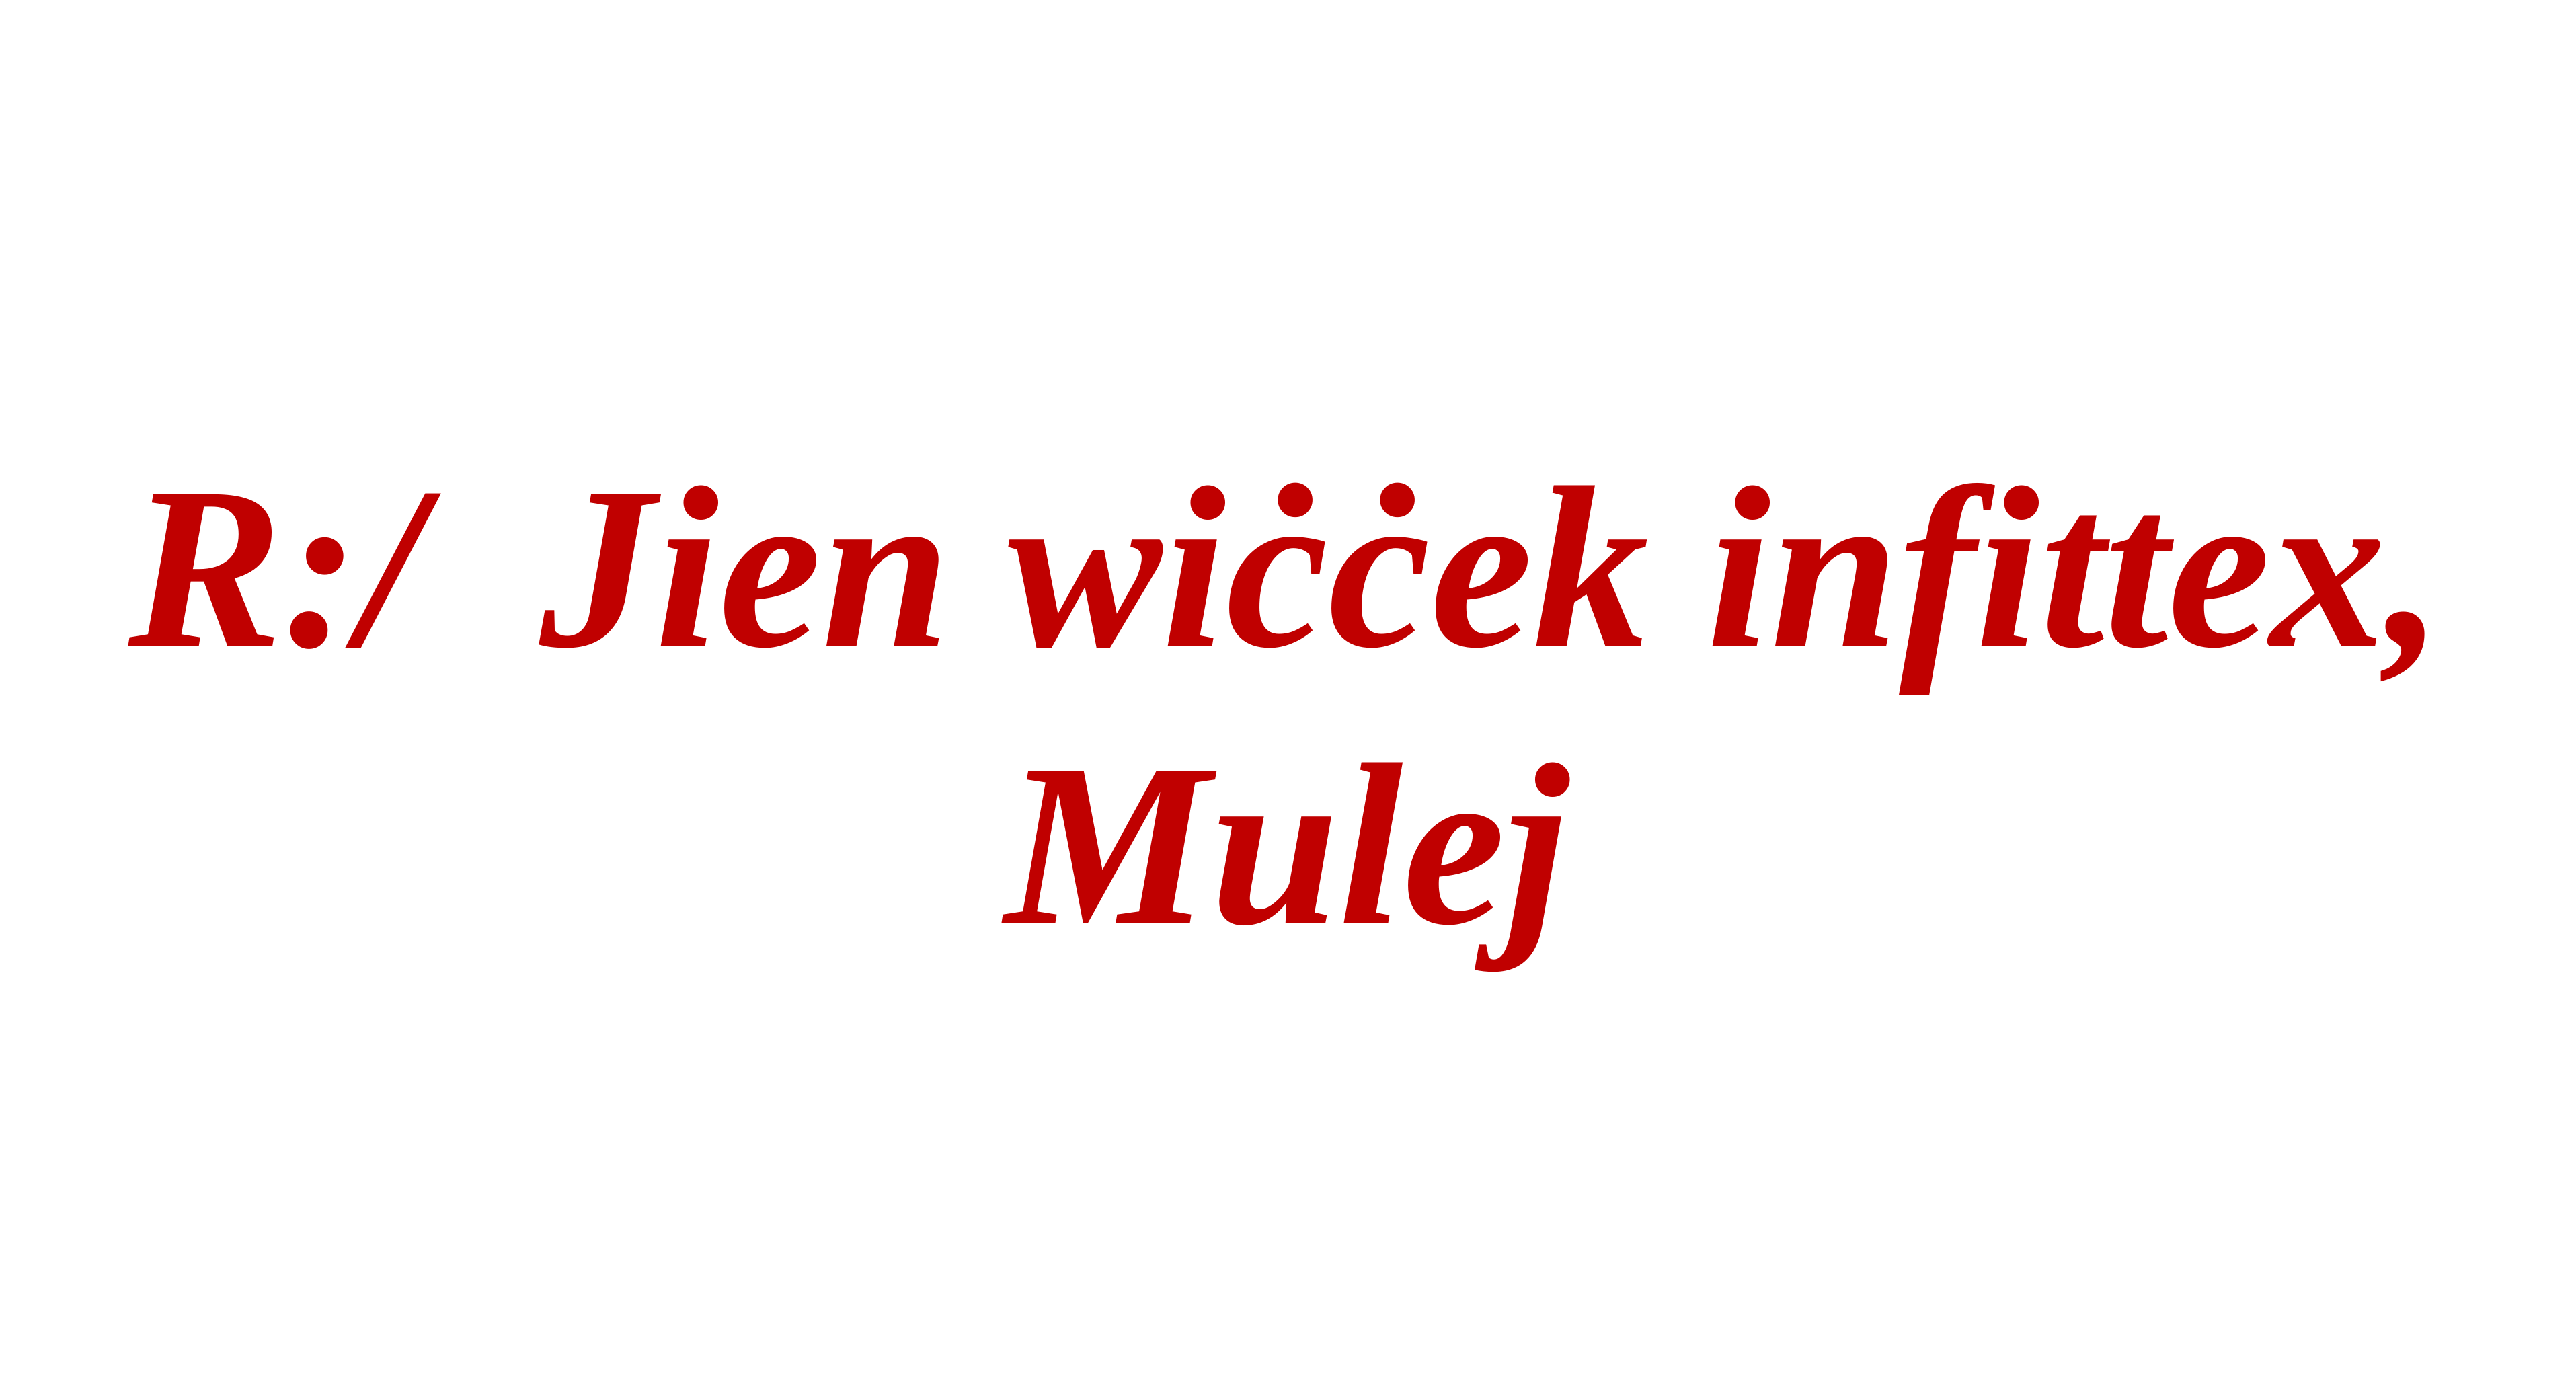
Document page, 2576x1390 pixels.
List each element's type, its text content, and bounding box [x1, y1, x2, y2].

text_box R:/ Jien wiċċek infittex, Mulej [0, 403, 2576, 981]
